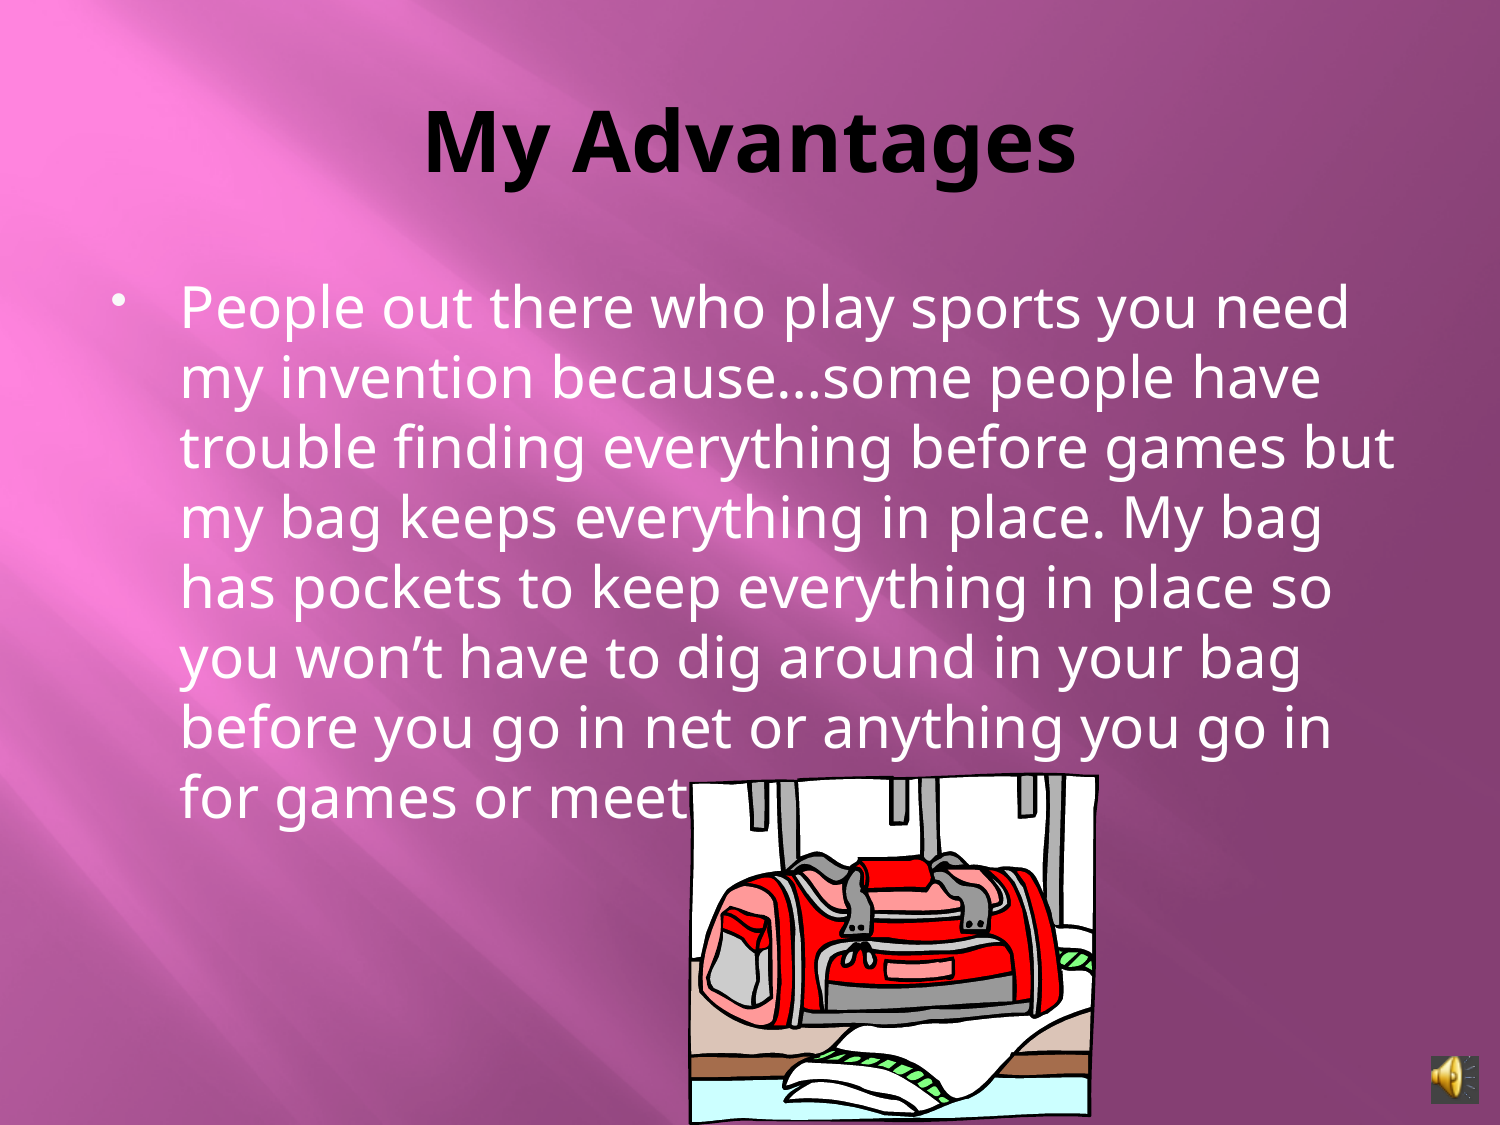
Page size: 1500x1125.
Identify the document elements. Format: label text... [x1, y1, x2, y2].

list People out there who play sports you need my invention because…some people have trouble finding everything before games but my bag keeps everything in place. My bag has pockets to keep everything in place so you won’t have to dig around in your bag before you go in net or anything you go in for games or meets. [75, 262, 1425, 1035]
title My Advantages [75, 45, 1425, 233]
picture [1429, 1054, 1481, 1106]
picture [687, 769, 1101, 1125]
